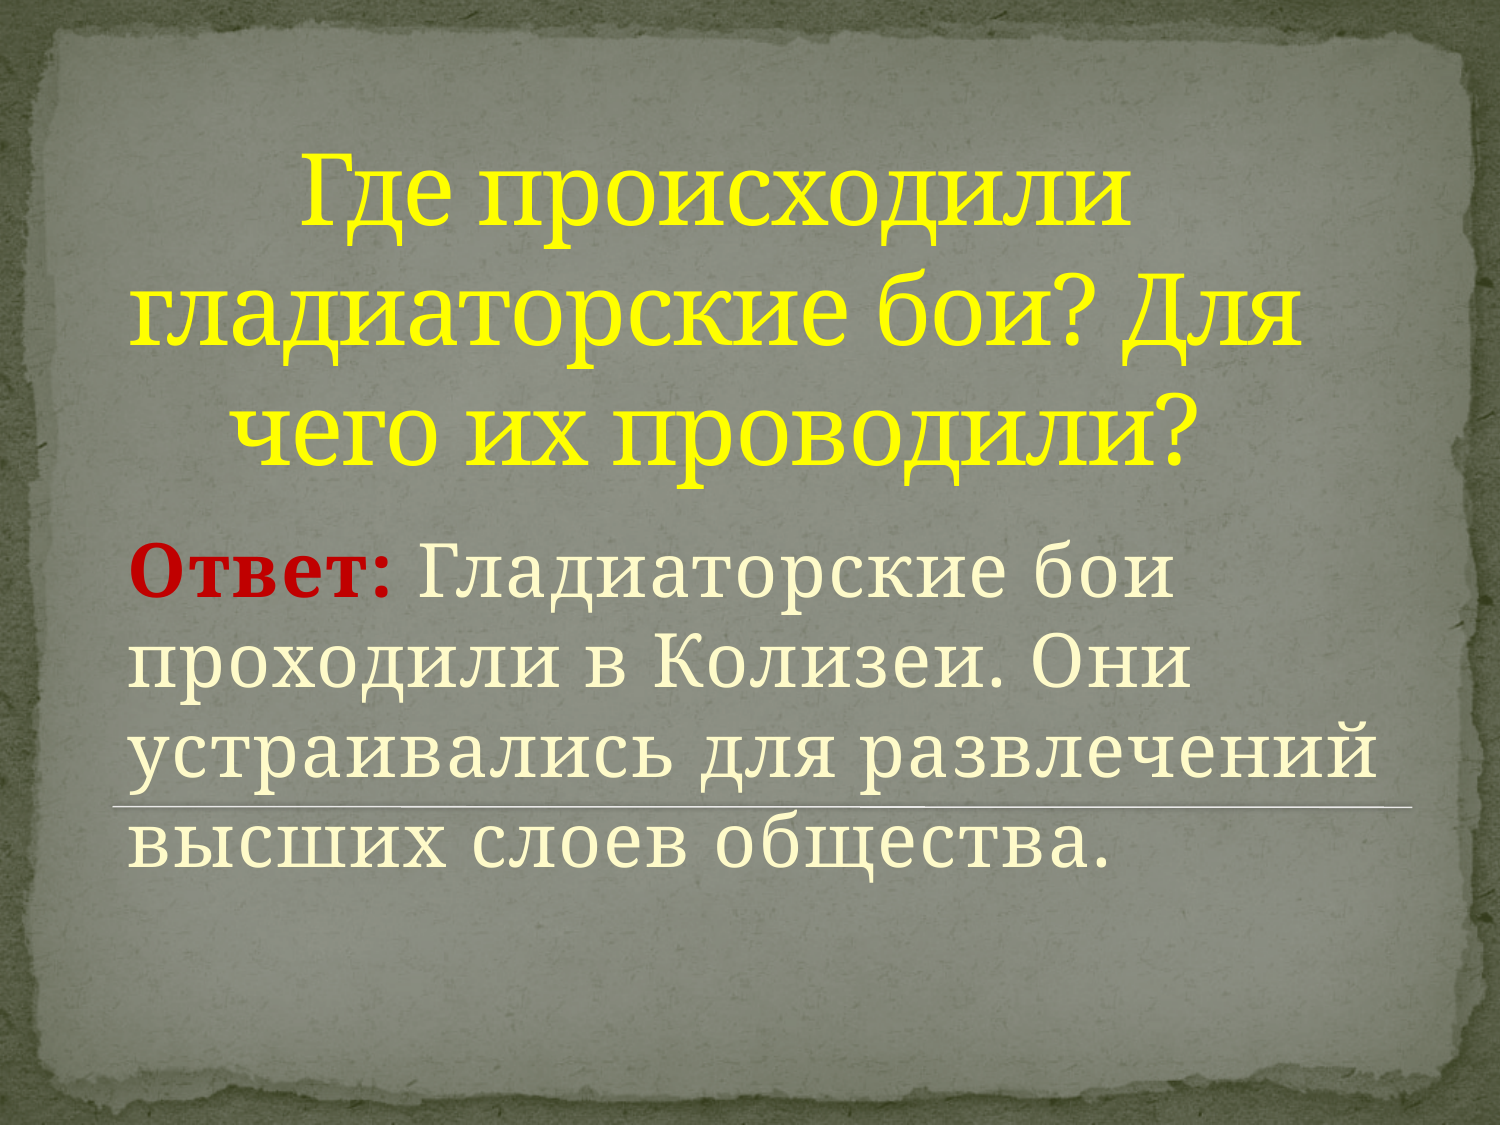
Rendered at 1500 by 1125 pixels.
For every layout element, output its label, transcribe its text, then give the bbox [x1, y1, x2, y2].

list Ответ: Гладиаторские бои проходили в Колизеи. Они устраивались для развлечений высших слоев общества. [112, 515, 1413, 975]
title Где происходили гладиаторские бои? Для чего их проводили? [64, 66, 1365, 493]
